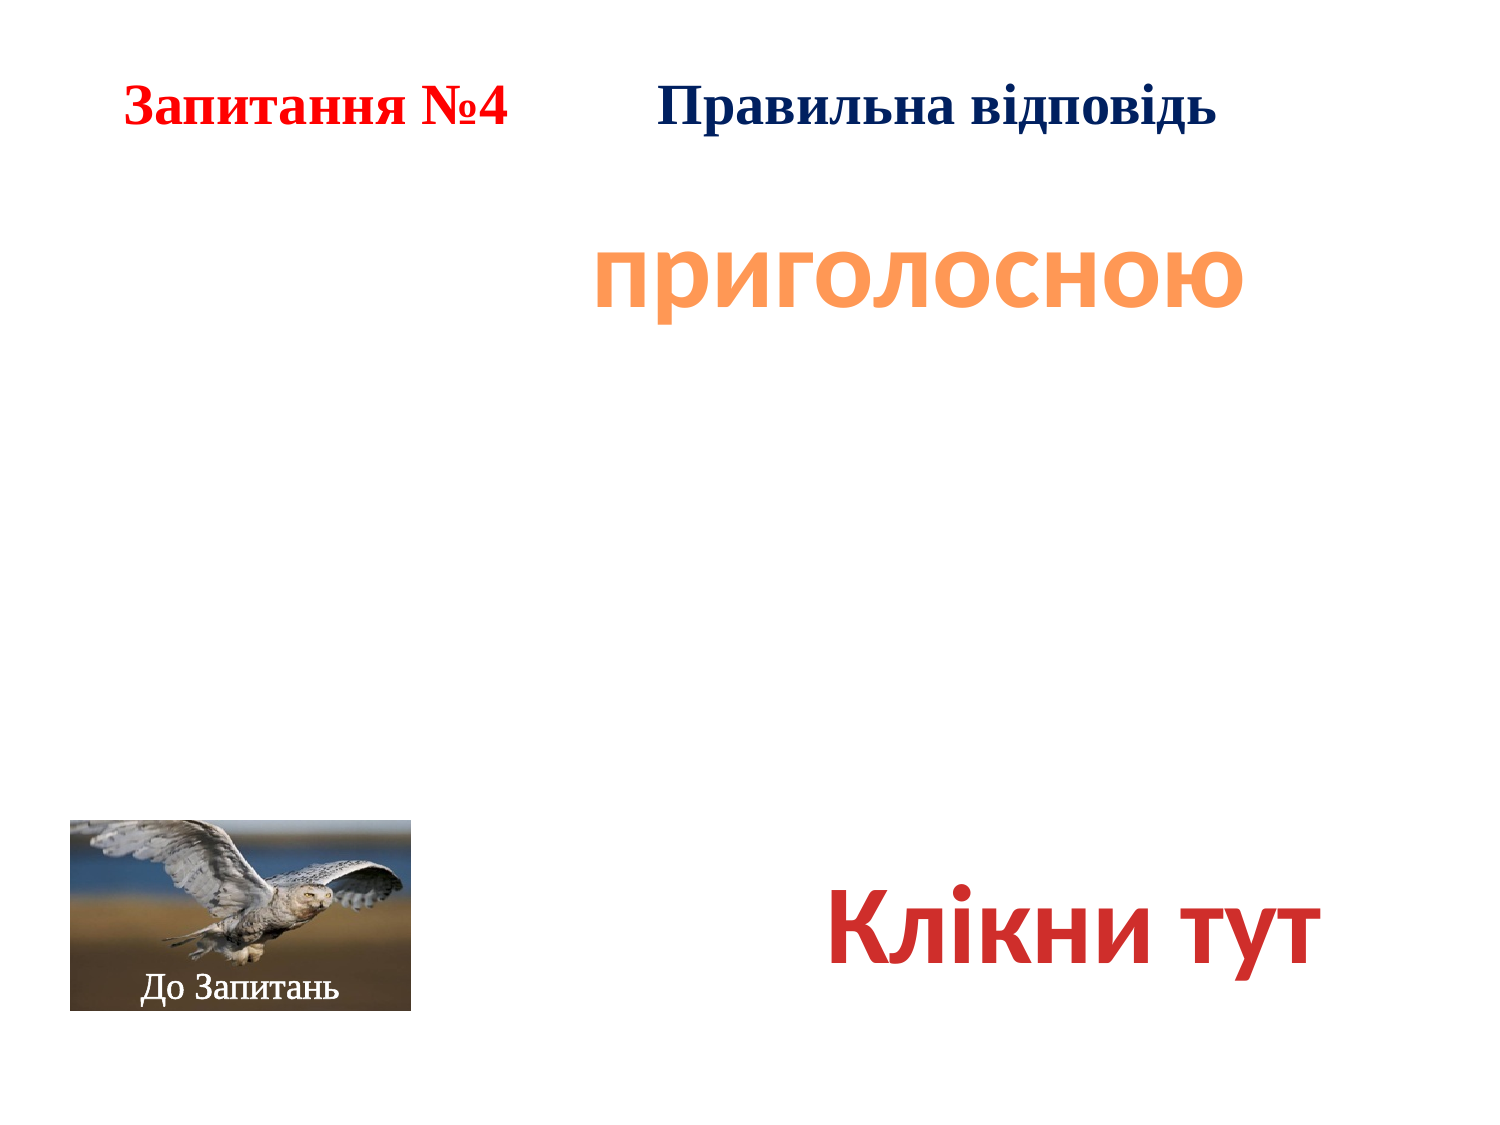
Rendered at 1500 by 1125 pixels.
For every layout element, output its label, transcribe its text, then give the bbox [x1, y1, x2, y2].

text_box Клікни тут [811, 843, 1338, 994]
text_box приголосною [576, 187, 1263, 338]
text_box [70, 820, 411, 1015]
text_box Запитання №4 [93, 58, 539, 144]
text_box Правильна відповідь [621, 58, 1254, 144]
